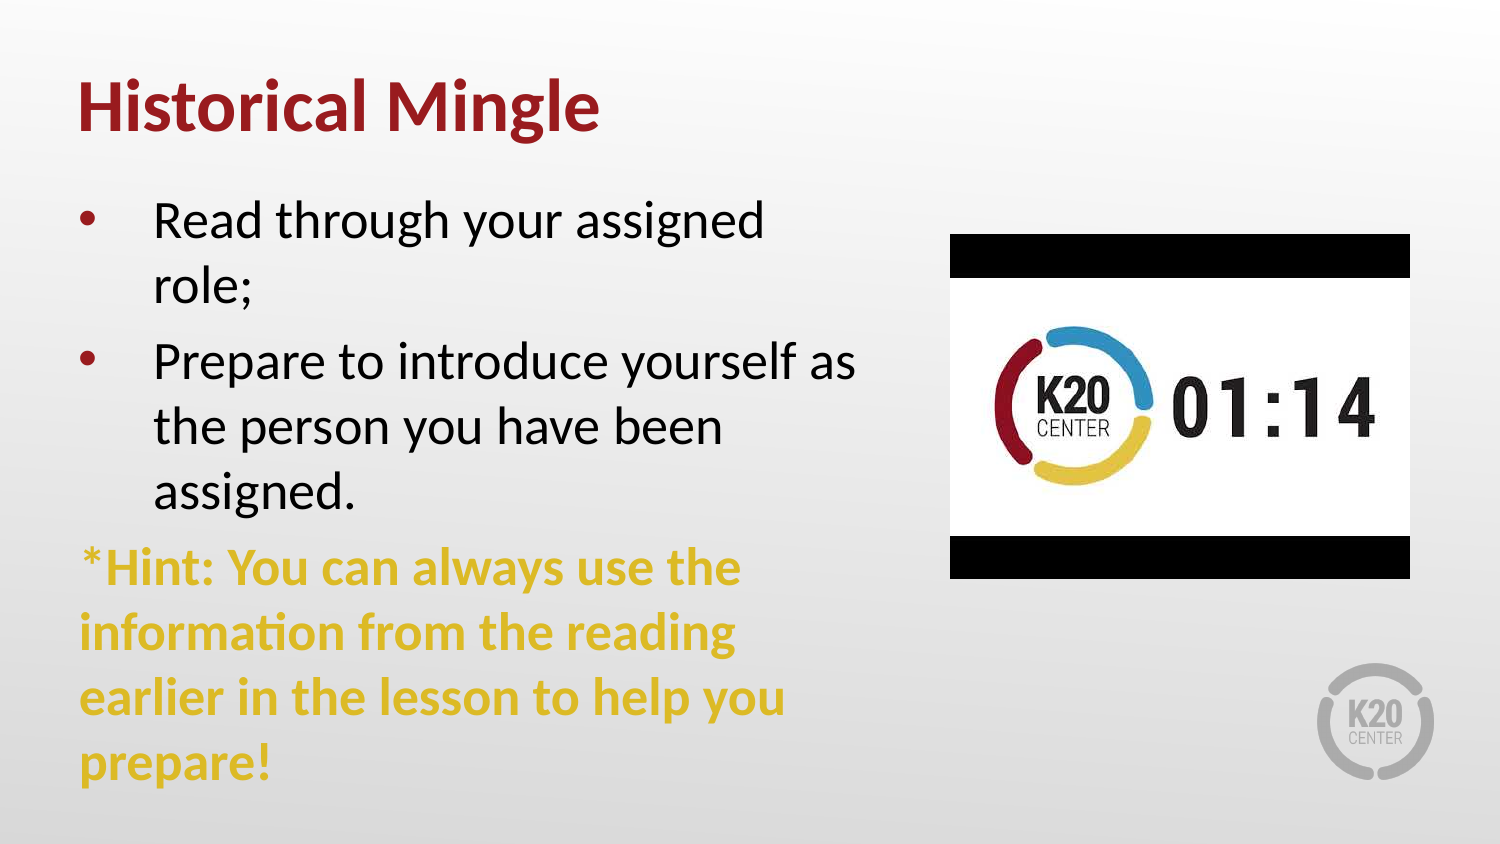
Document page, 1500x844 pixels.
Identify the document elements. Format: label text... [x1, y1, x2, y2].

picture [950, 234, 1410, 579]
list Read through your assigned role; Prepare to introduce yourself as the person you have been assigned. *Hint: You can always use the information from the reading earlier in the lesson to help you prepare! [63, 191, 888, 785]
picture [1300, 646, 1451, 797]
title Historical Mingle [77, 5, 654, 147]
